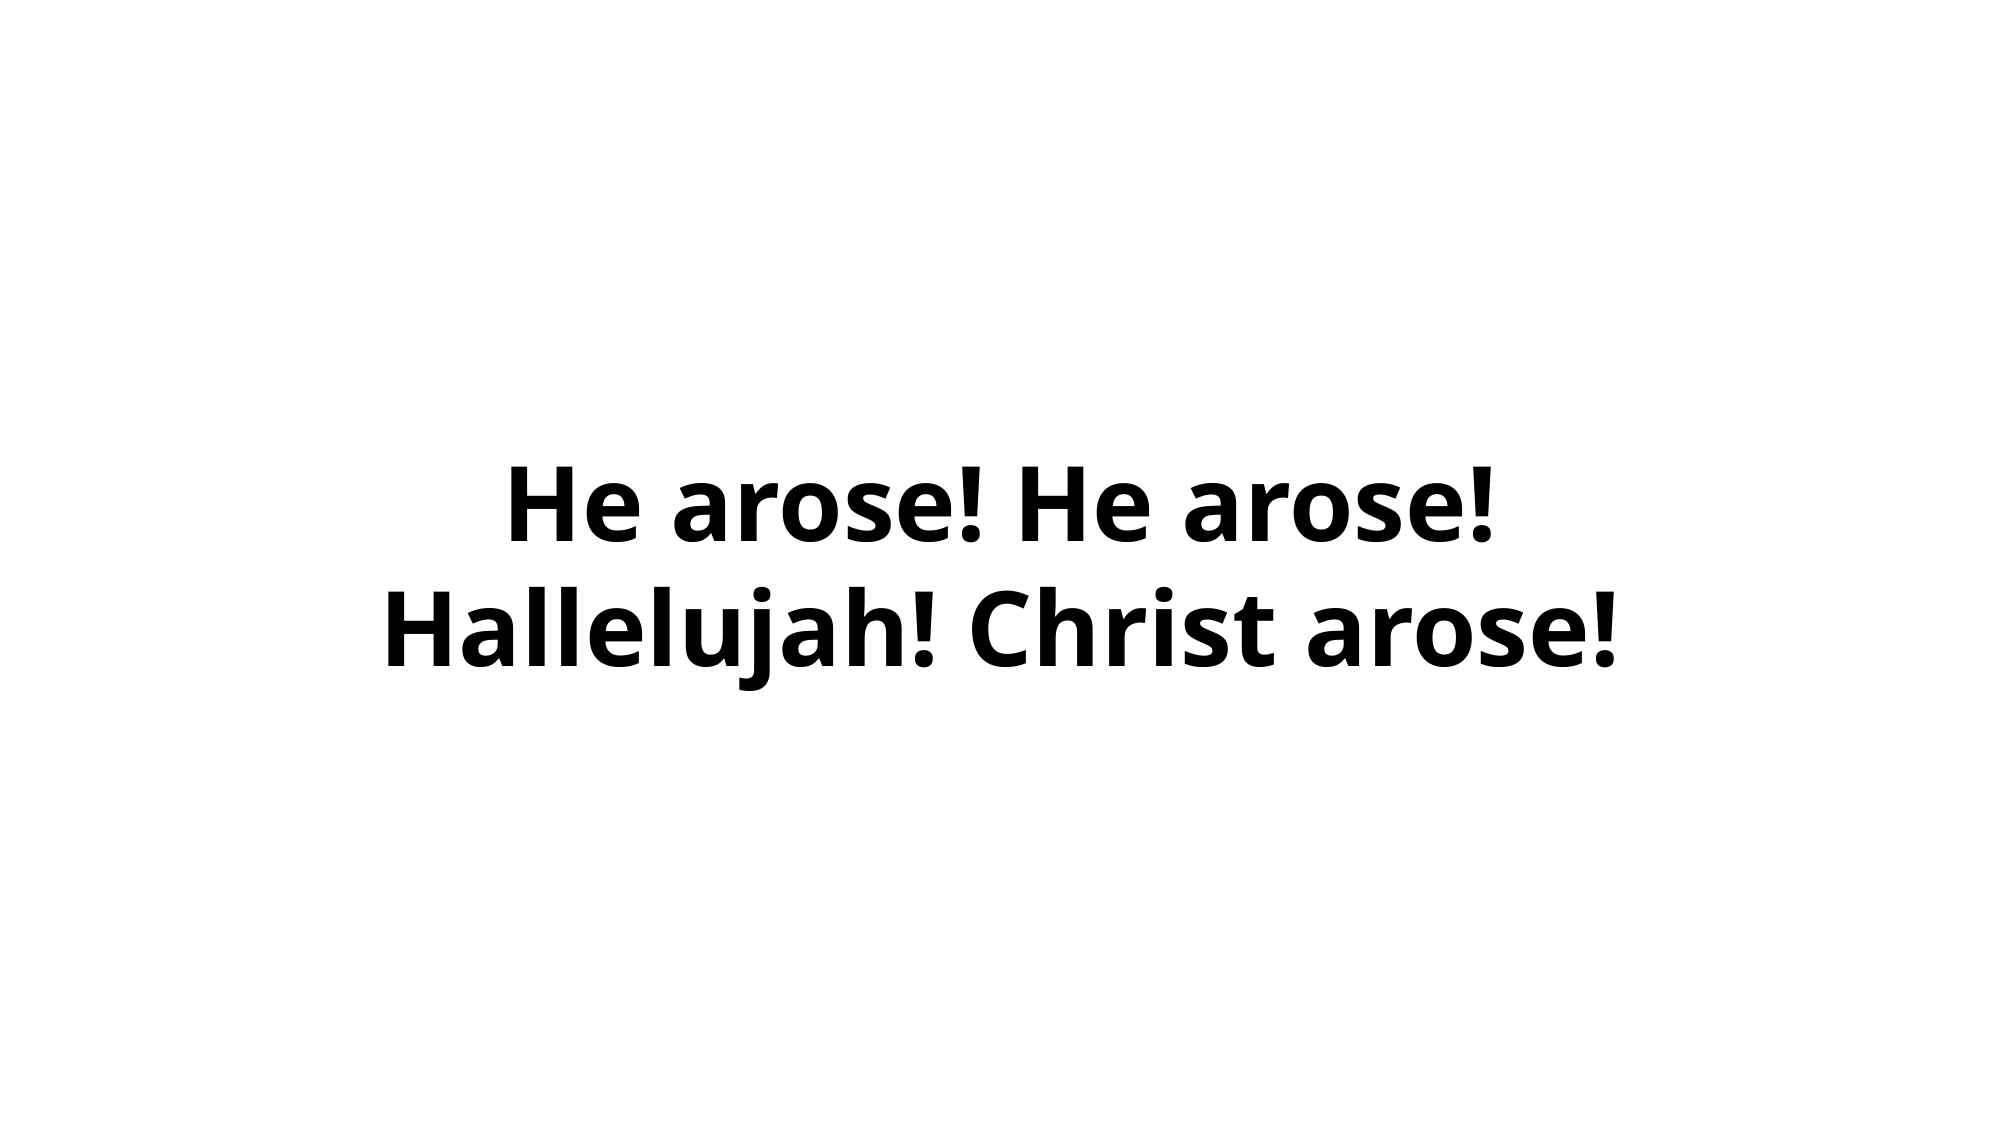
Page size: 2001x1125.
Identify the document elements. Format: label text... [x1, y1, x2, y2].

text_box He arose! He arose! Hallelujah! Christ arose! [50, 430, 1950, 695]
